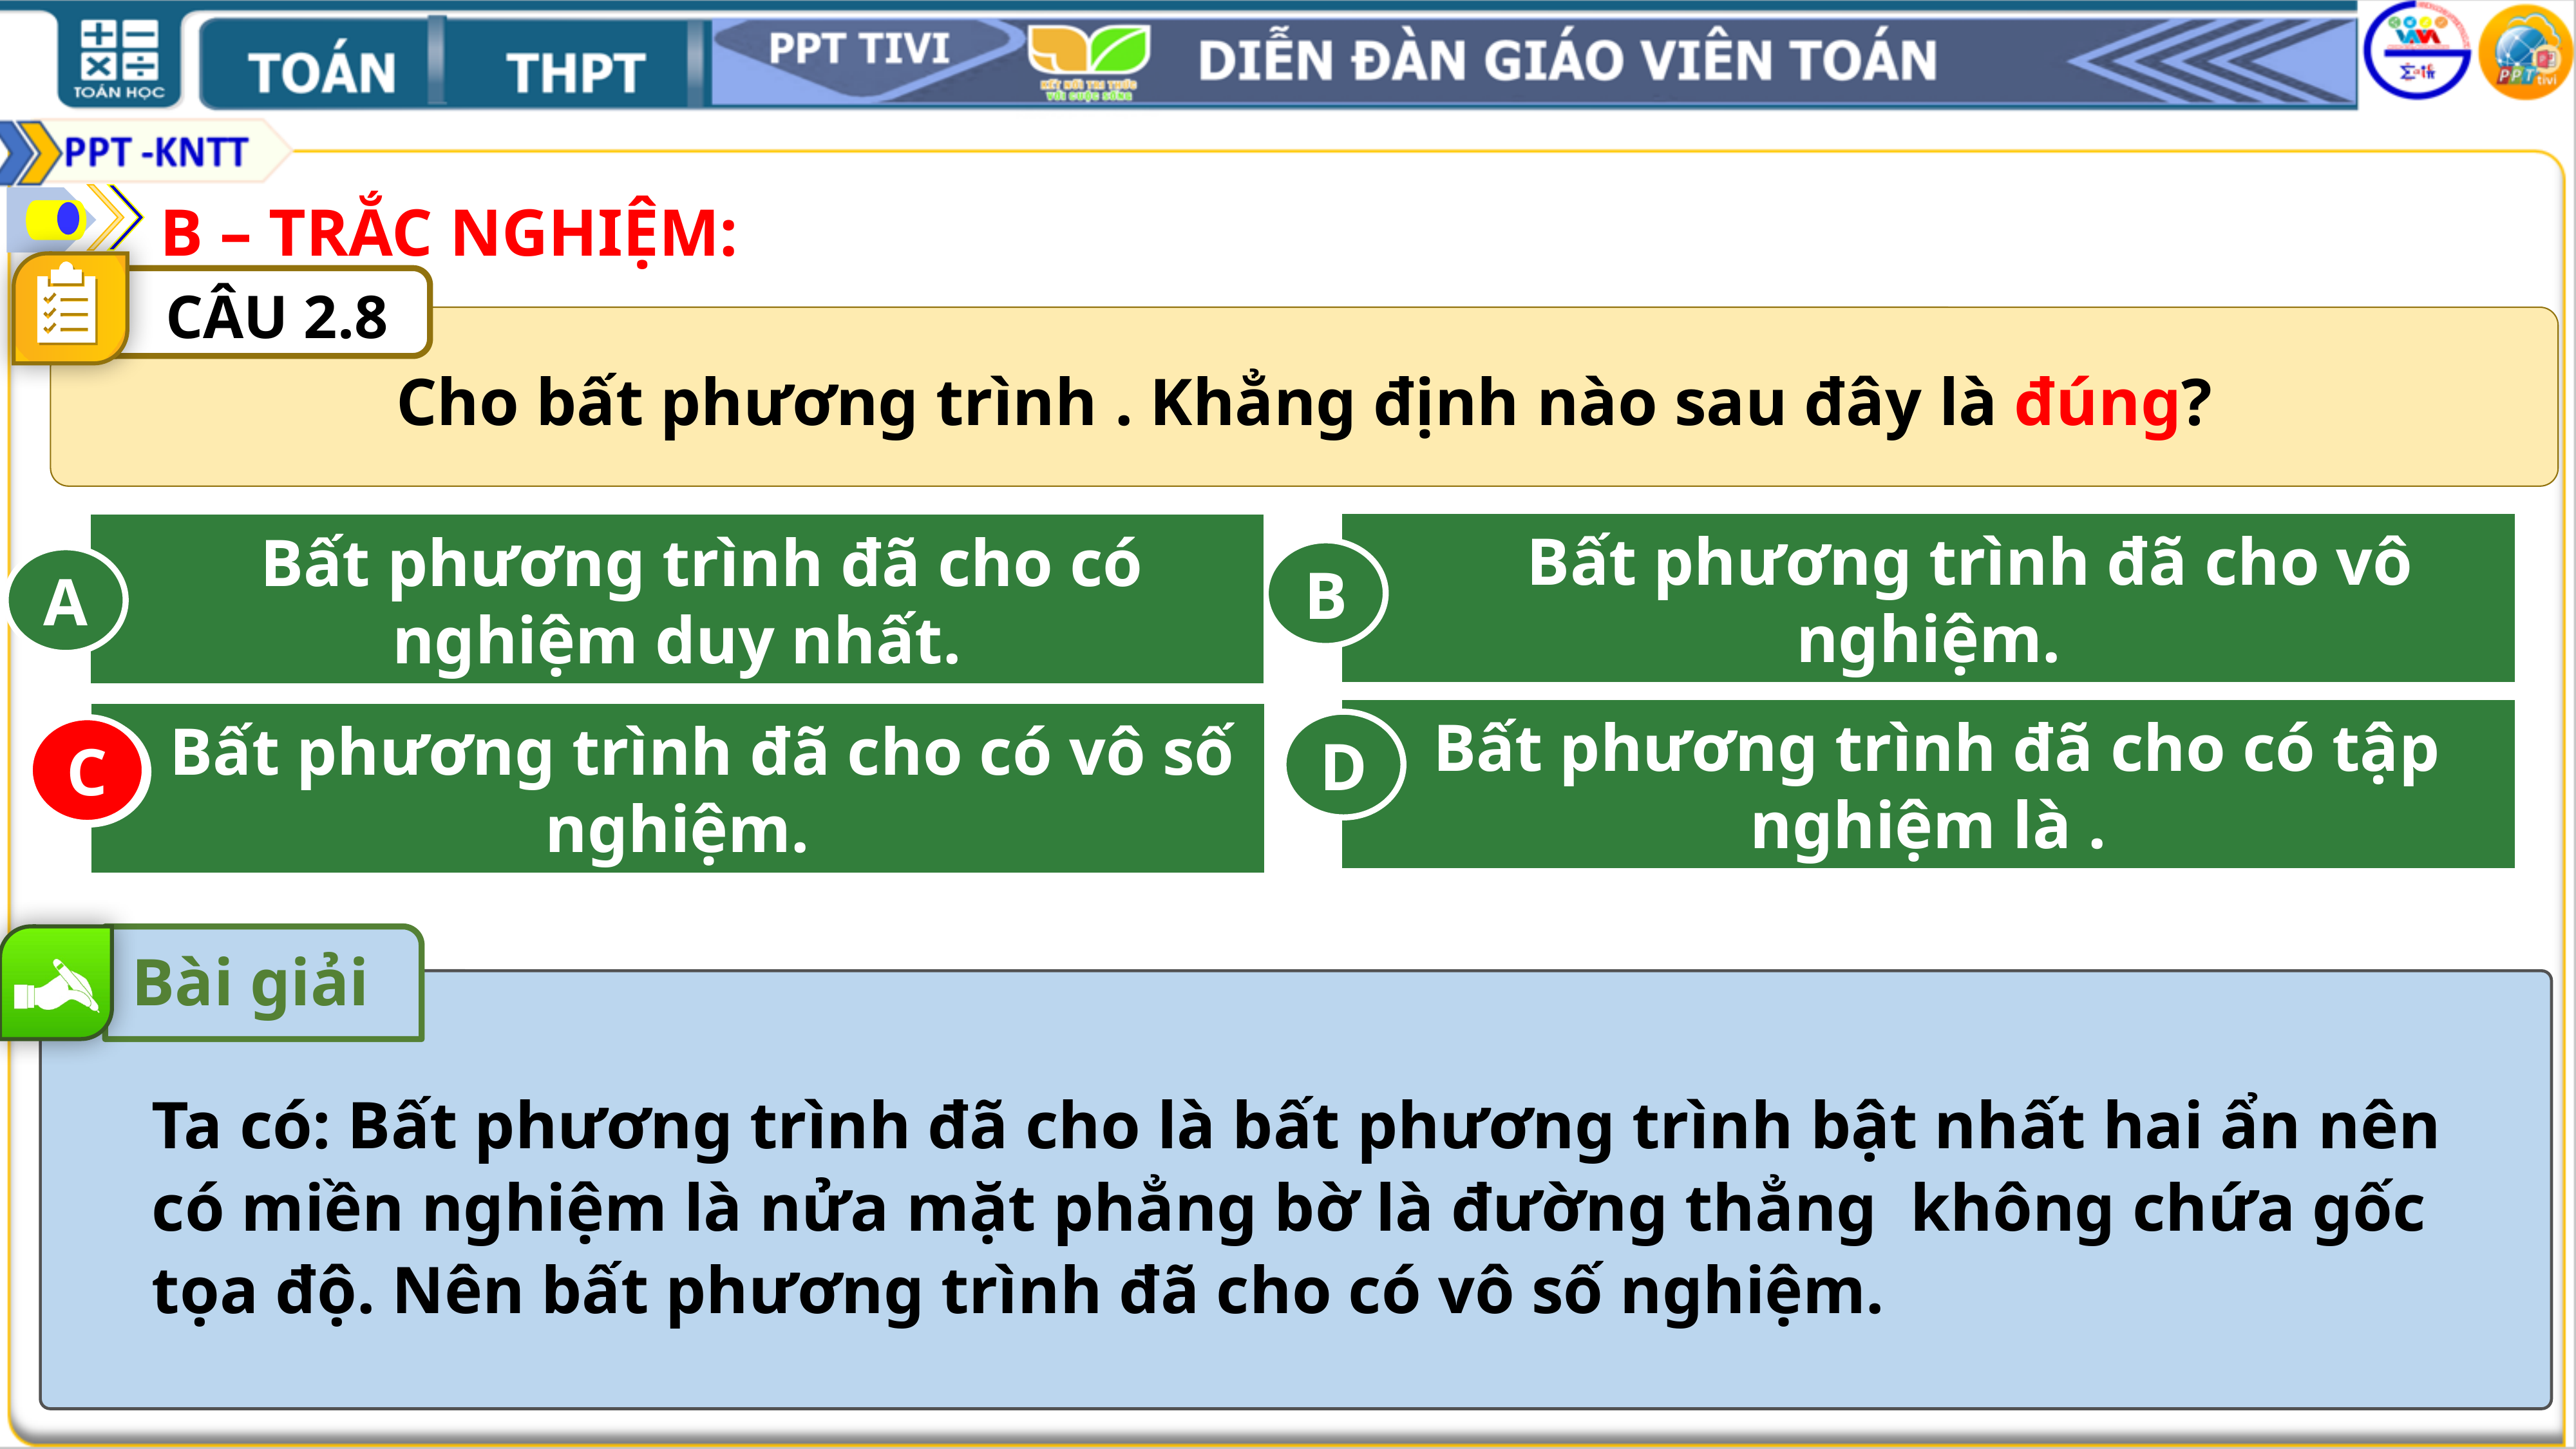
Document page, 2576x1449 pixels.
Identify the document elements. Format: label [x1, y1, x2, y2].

text_box [14, 253, 2559, 486]
text_box [5, 513, 2516, 874]
text_box [6, 182, 2031, 337]
picture [0, 0, 2576, 1449]
text_box [0, 926, 2552, 1409]
